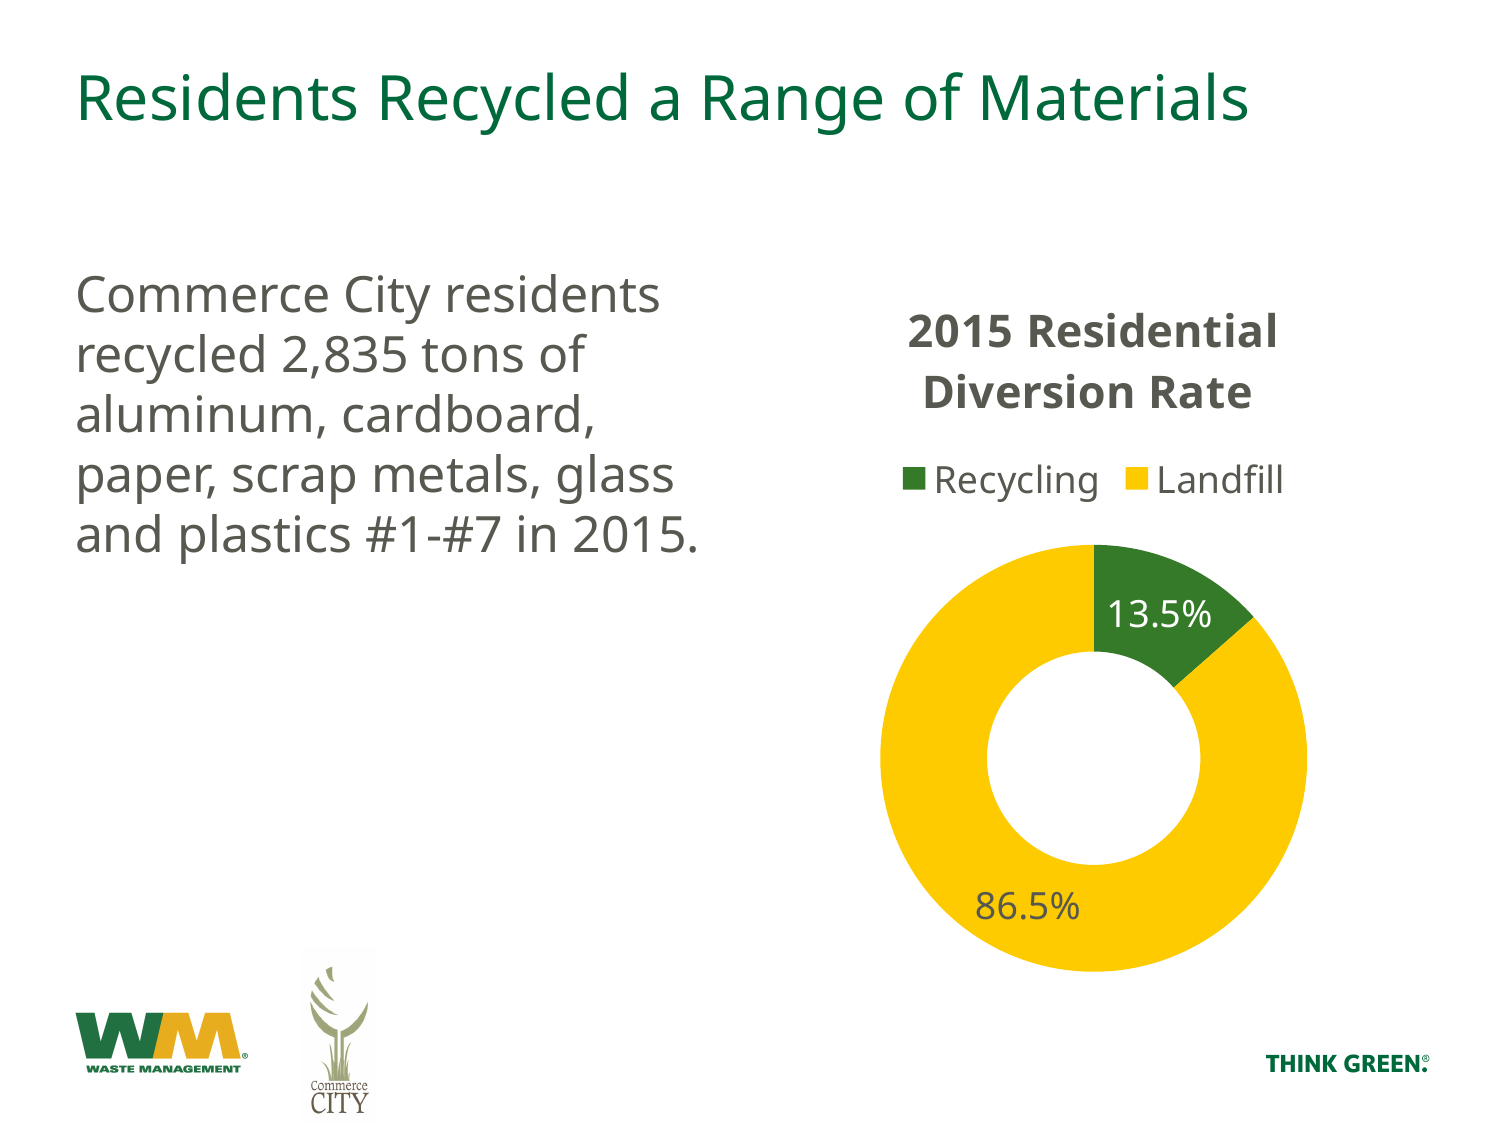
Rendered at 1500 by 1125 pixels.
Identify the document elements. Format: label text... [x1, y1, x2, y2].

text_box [299, 947, 377, 1124]
title Residents Recycled a Range of Materials [74, 66, 1425, 226]
list Commerce City residents recycled 2,835 tons of aluminum, cardboard, paper, scrap metals, glass and plastics #1-#7 in 2015. [74, 262, 726, 1006]
picture [0, 998, 262, 1125]
picture [1250, 1038, 1445, 1089]
chart [762, 262, 1426, 1006]
